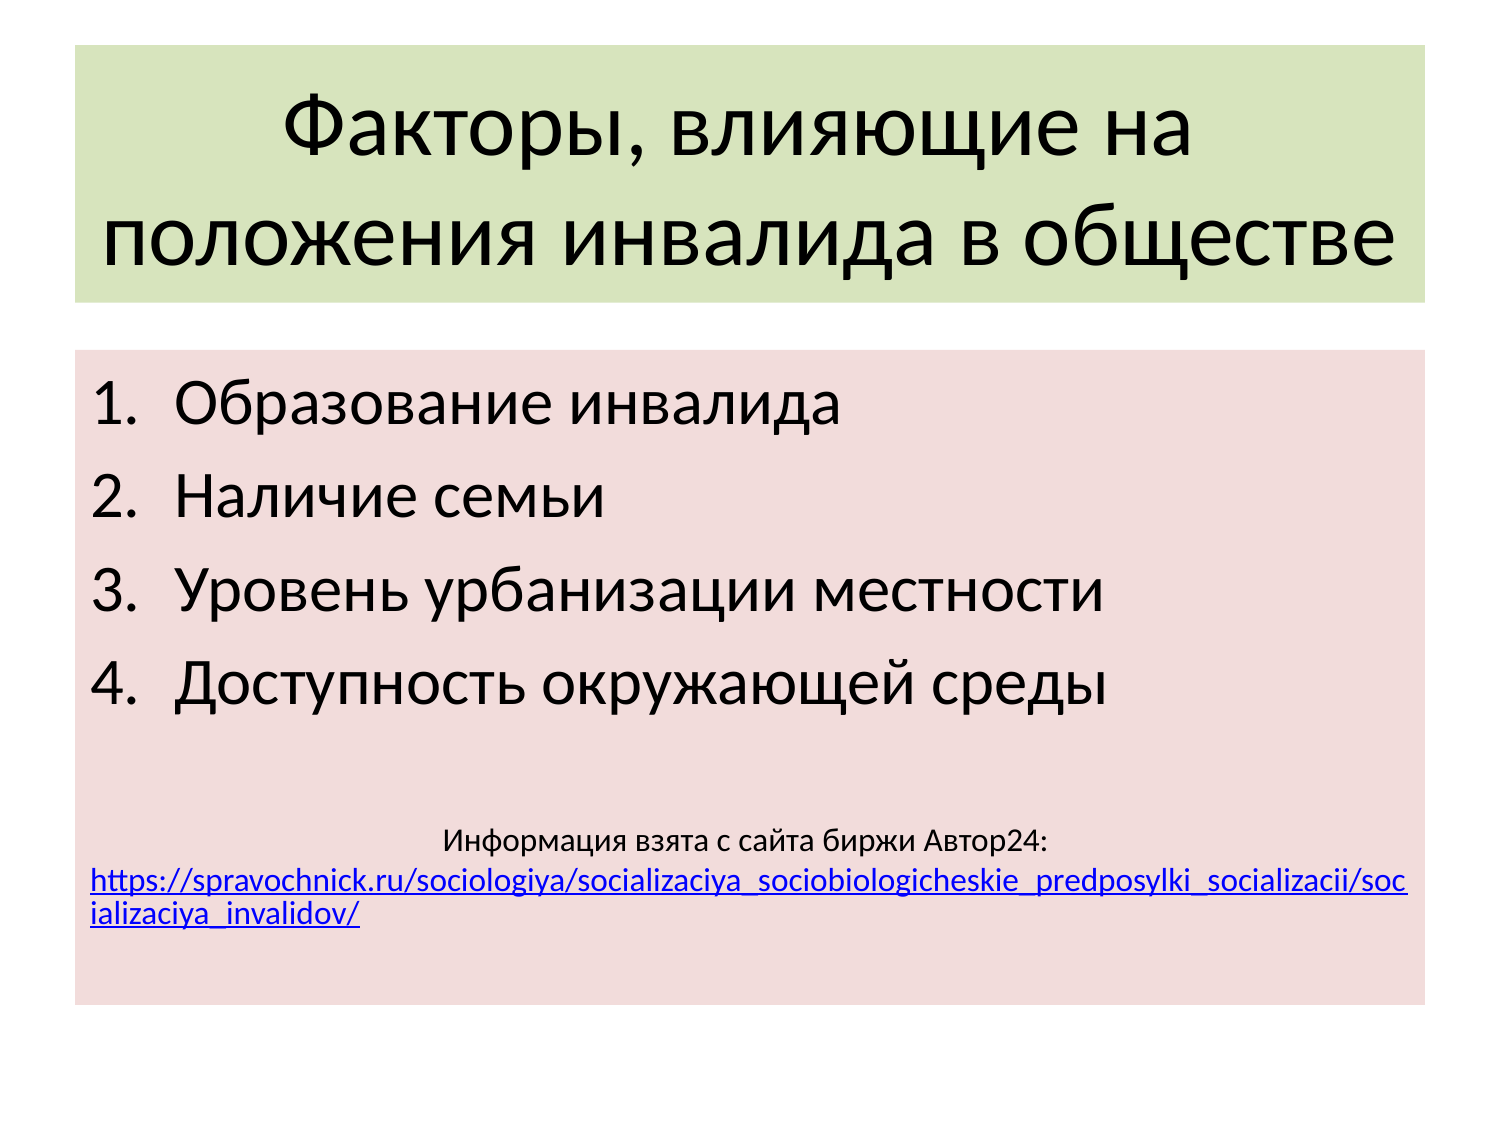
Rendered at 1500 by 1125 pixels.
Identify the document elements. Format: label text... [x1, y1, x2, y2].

list Образование инвалида Наличие семьи Уровень урбанизации местности Доступность окружающей среды Информация взята с сайта биржи Автор24: https://spravochnick.ru/sociologiya/socializaciya_sociobiologicheskie_predposylki_socializacii/socializaciya_invalidov/ [75, 349, 1425, 1005]
title Факторы, влияющие на положения инвалида в обществе [75, 45, 1425, 303]
